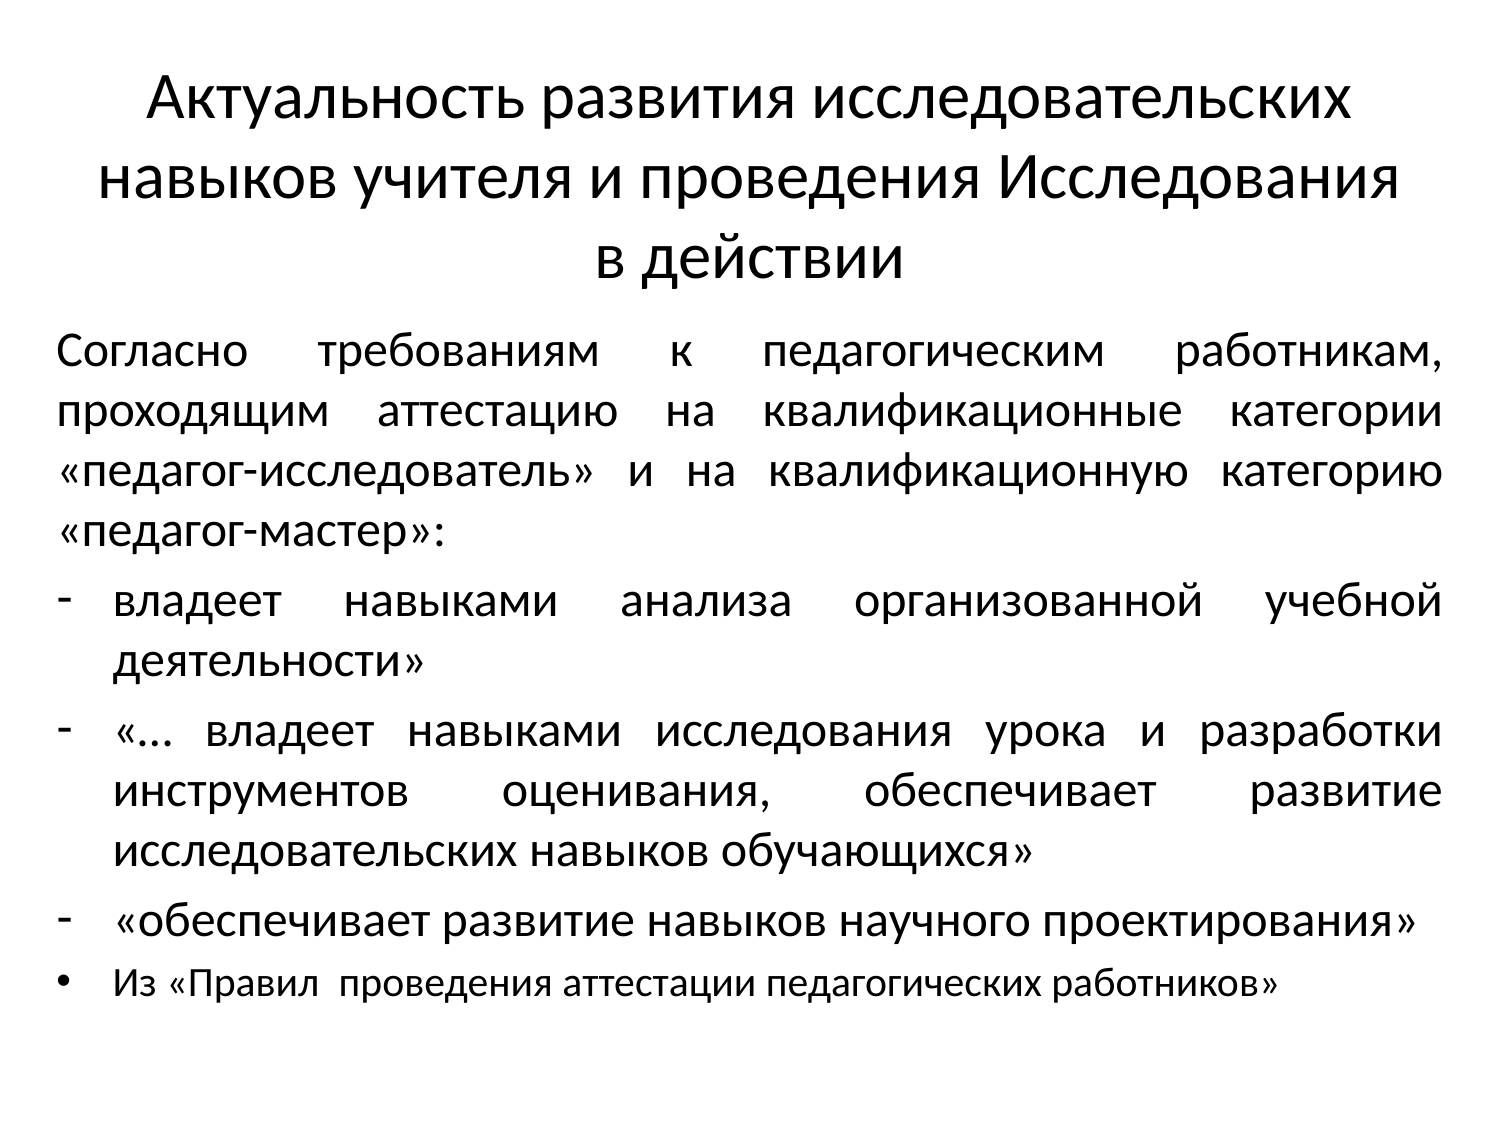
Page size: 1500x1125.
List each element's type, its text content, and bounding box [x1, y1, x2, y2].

list Согласно требованиям к педагогическим работникам, проходящим аттестацию на квалификационные категории «педагог-исследователь» и на квалификационную категорию «педагог-мастер»: владеет навыками анализа организованной учебной деятельности» «… владеет навыками исследования урока и разработки инструментов оценивания, обеспечивает развитие исследовательских навыков обучающихся» «обеспечивает развитие навыков научного проектирования» Из «Правил проведения аттестации педагогических работников» [41, 309, 1459, 1033]
title Актуальность развития исследовательских навыков учителя и проведения Исследования в действии [75, 30, 1425, 309]
